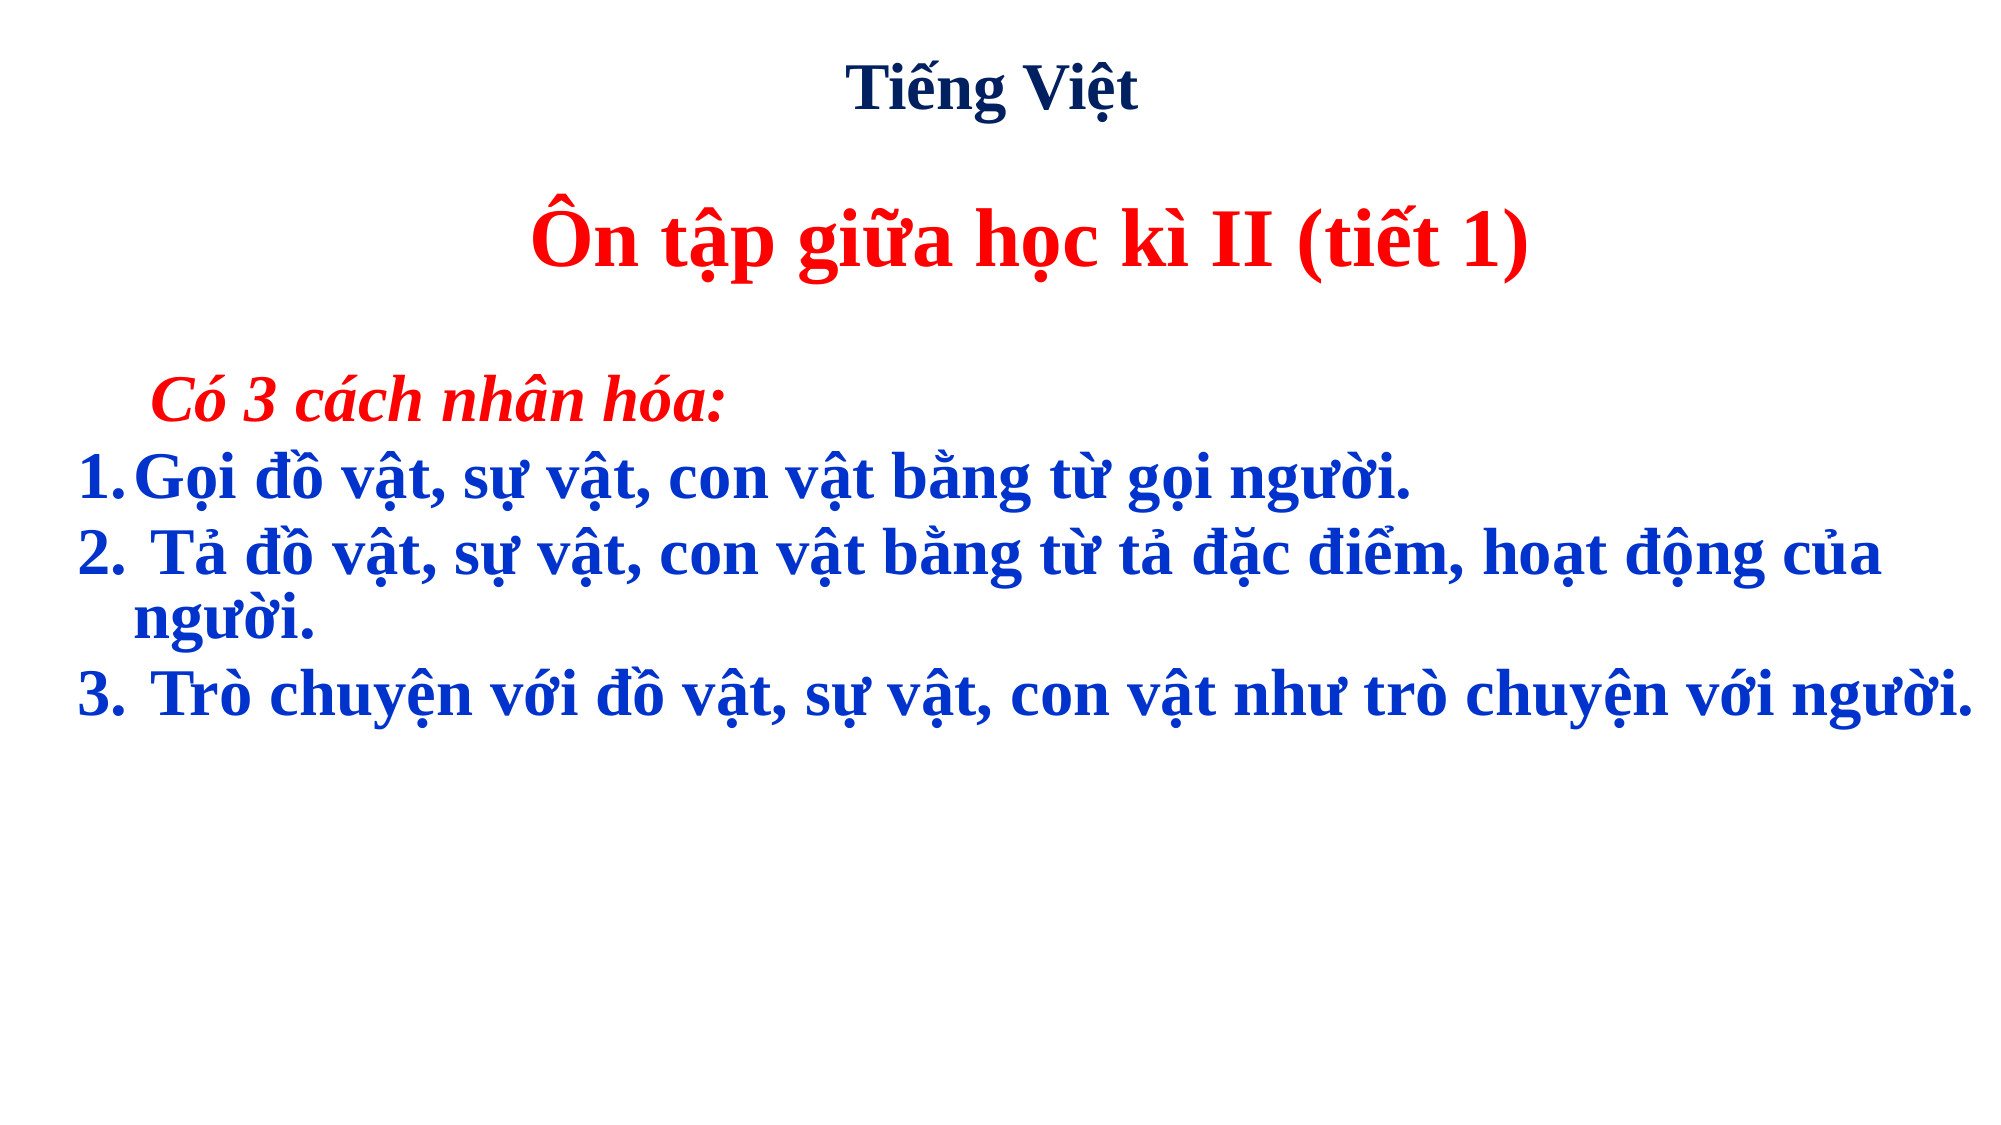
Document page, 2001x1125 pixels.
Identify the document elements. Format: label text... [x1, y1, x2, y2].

text_box Tiếng Việt [0, 35, 1992, 130]
text_box Có 3 cách nhân hóa: Gọi đồ vật, sự vật, con vật bằng từ gọi người. Tả đồ vật, sự vật, con vật bằng từ tả đặc điểm, hoạt động của người. Trò chuyện với đồ vật, sự vật, con vật như trò chuyện với người. [62, 363, 2000, 736]
text_box Ôn tập giữa học kì II (tiết 1) [29, 175, 2000, 291]
